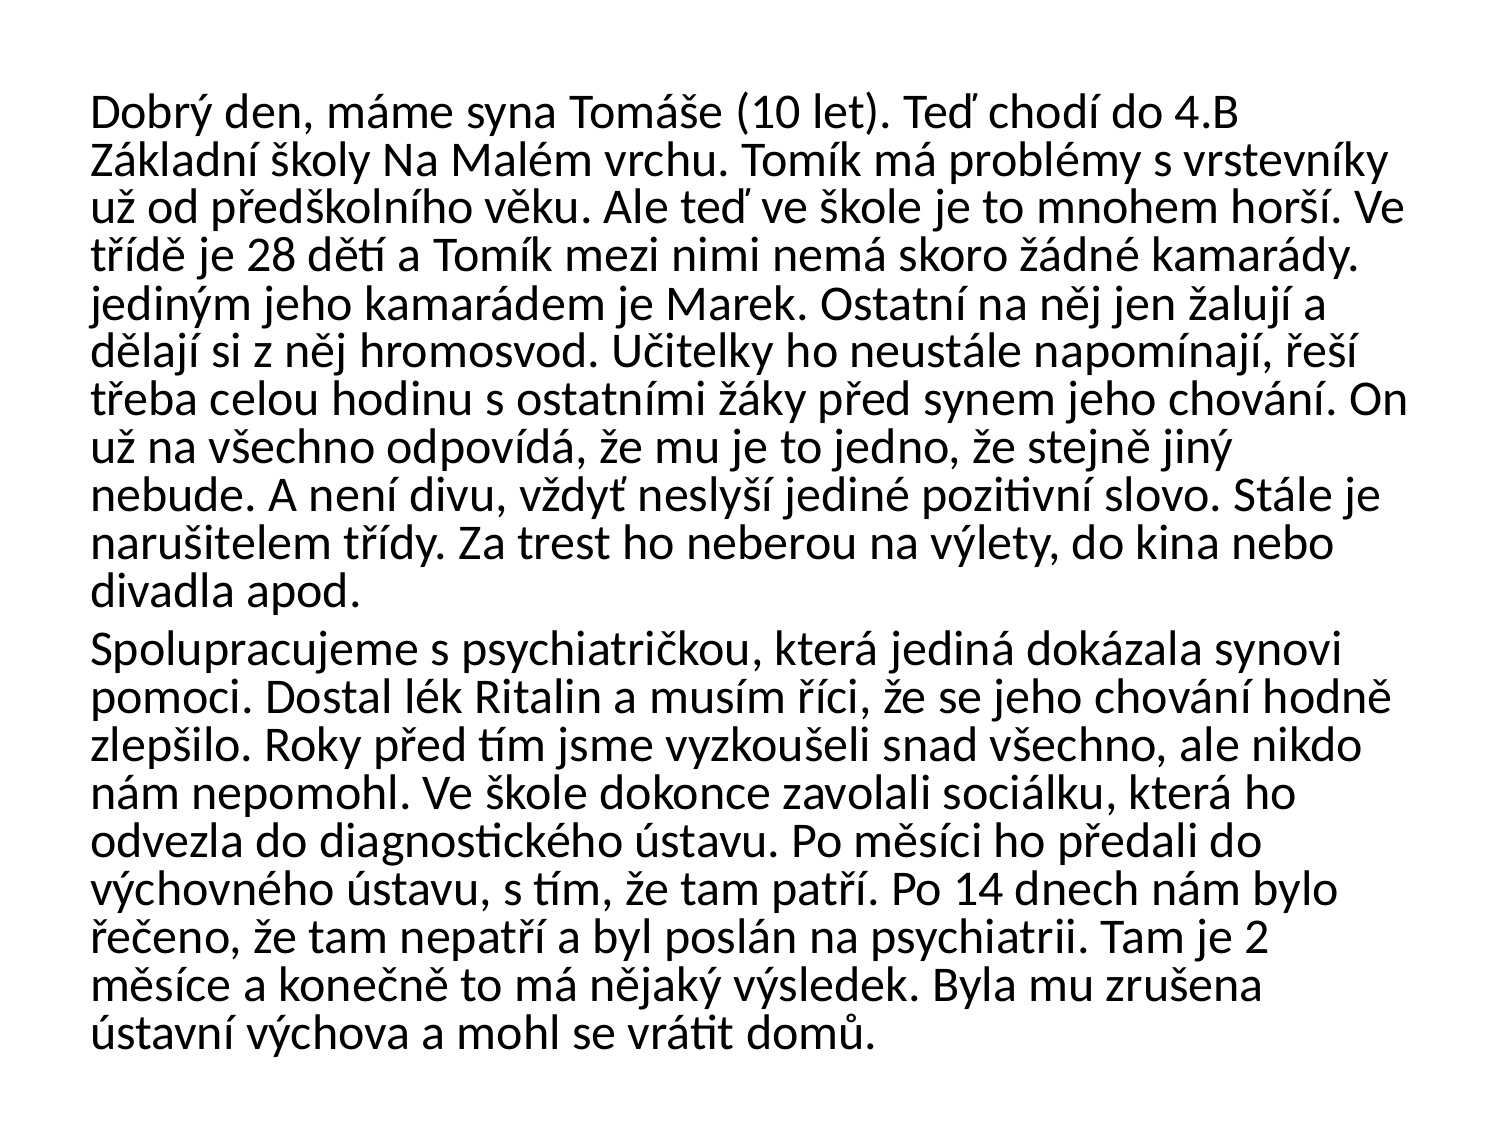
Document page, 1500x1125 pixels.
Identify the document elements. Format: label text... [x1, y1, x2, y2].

list Dobrý den, máme syna Tomáše (10 let). Teď chodí do 4.B Základní školy Na Malém vrchu. Tomík má problémy s vrstevníky už od předškolního věku. Ale teď ve škole je to mnohem horší. Ve třídě je 28 dětí a Tomík mezi nimi nemá skoro žádné kamarády. jediným jeho kamarádem je Marek. Ostatní na něj jen žalují a dělají si z něj hromosvod. Učitelky ho neustále napomínají, řeší třeba celou hodinu s ostatními žáky před synem jeho chování. On už na všechno odpovídá, že mu je to jedno, že stejně jiný nebude. A není divu, vždyť neslyší jediné pozitivní slovo. Stále je narušitelem třídy. Za trest ho neberou na výlety, do kina nebo divadla apod. Spolupracujeme s psychiatričkou, která jediná dokázala synovi pomoci. Dostal lék Ritalin a musím říci, že se jeho chování hodně zlepšilo. Roky před tím jsme vyzkoušeli snad všechno, ale nikdo nám nepomohl. Ve škole dokonce zavolali sociálku, která ho odvezla do diagnostického ústavu. Po měsíci ho předali do výchovného ústavu, s tím, že tam patří. Po 14 dnech nám bylo řečeno, že tam nepatří a byl poslán na psychiatrii. Tam je 2 měsíce a konečně to má nějaký výsledek. Byla mu zrušena ústavní výchova a mohl se vrátit domů. [75, 78, 1425, 1071]
